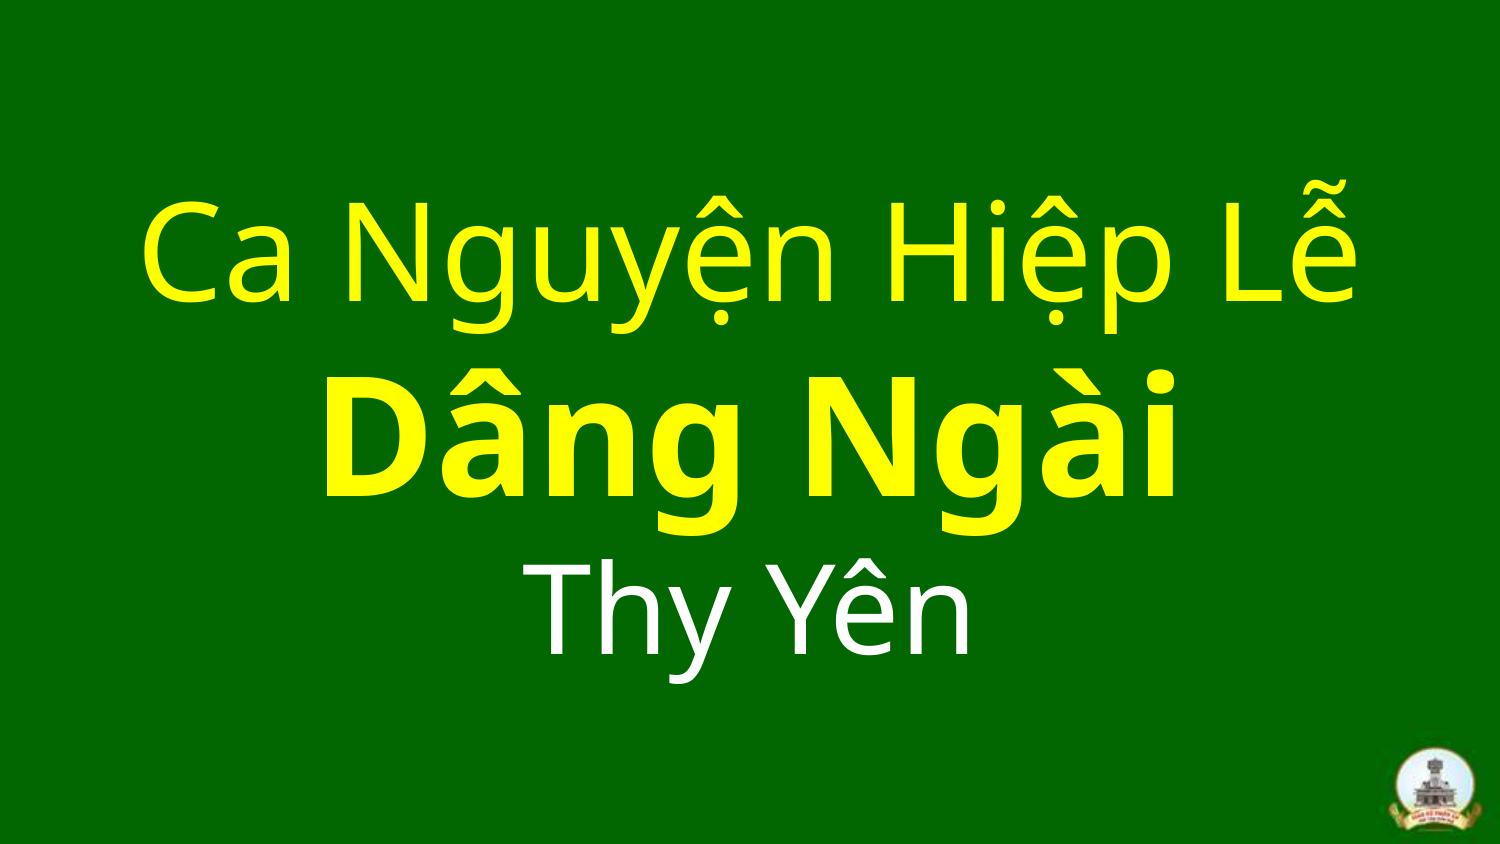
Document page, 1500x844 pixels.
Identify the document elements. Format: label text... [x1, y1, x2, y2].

title Ca Nguyện Hiệp Lễ Dâng Ngài Thy Yên [0, 0, 1500, 844]
